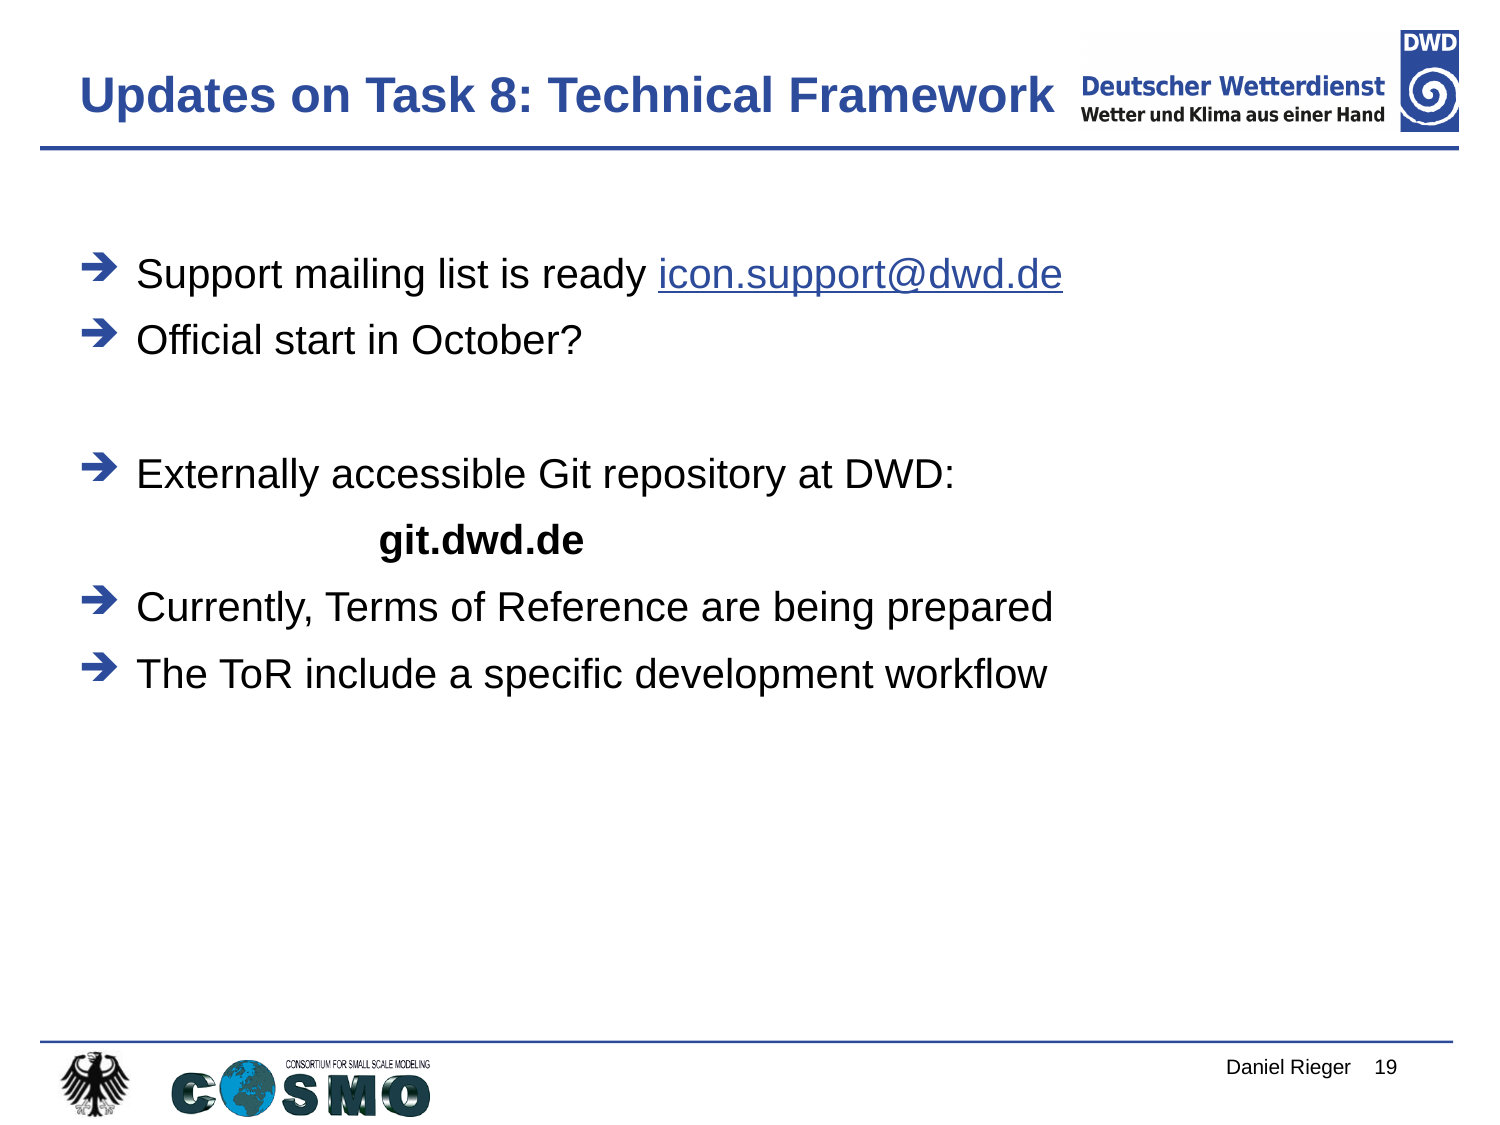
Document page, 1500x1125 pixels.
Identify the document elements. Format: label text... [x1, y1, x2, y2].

text_box Updates on Task 8: Technical Framework [64, 54, 1436, 126]
picture [1081, 30, 1459, 132]
picture [170, 1058, 432, 1118]
text_box Support mailing list is ready icon.support@dwd.de Official start in October? Externally accessible Git repository at DWD: git.dwd.de Currently, Terms of Reference are being prepared The ToR include a specific development workflow [63, 172, 1434, 881]
picture [58, 1050, 132, 1119]
